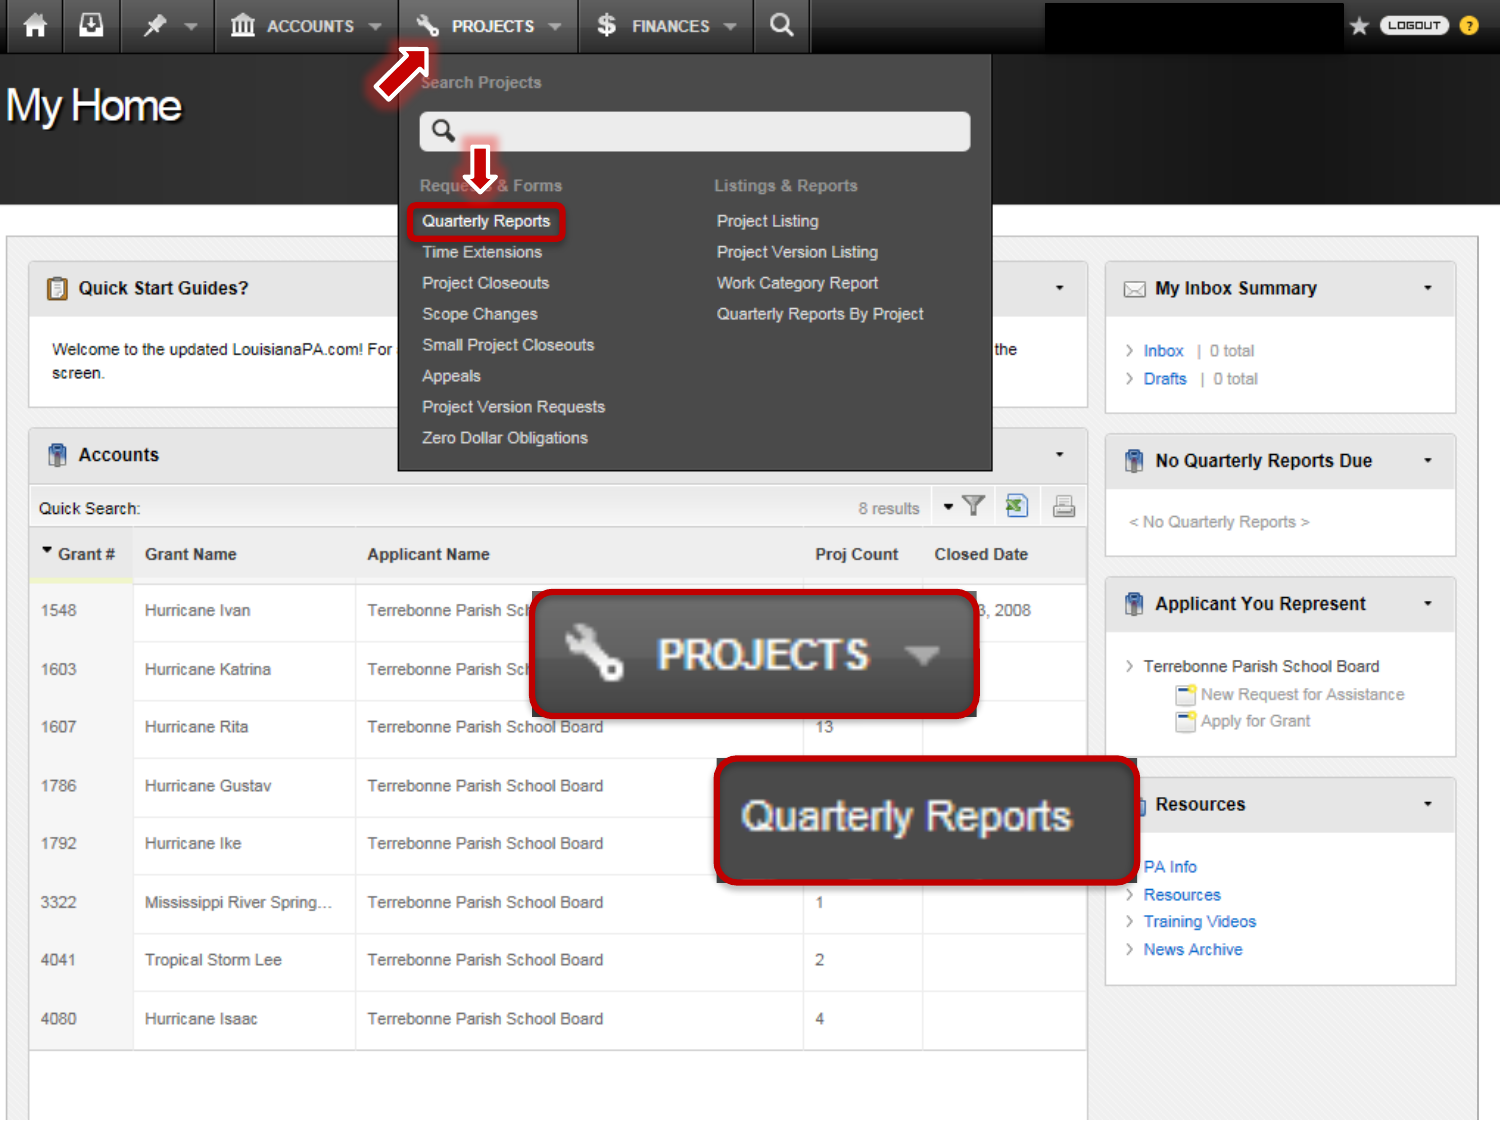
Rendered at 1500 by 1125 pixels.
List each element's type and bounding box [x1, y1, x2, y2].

text_box [716, 758, 1138, 883]
picture [0, 0, 1500, 1120]
text_box [531, 591, 977, 717]
